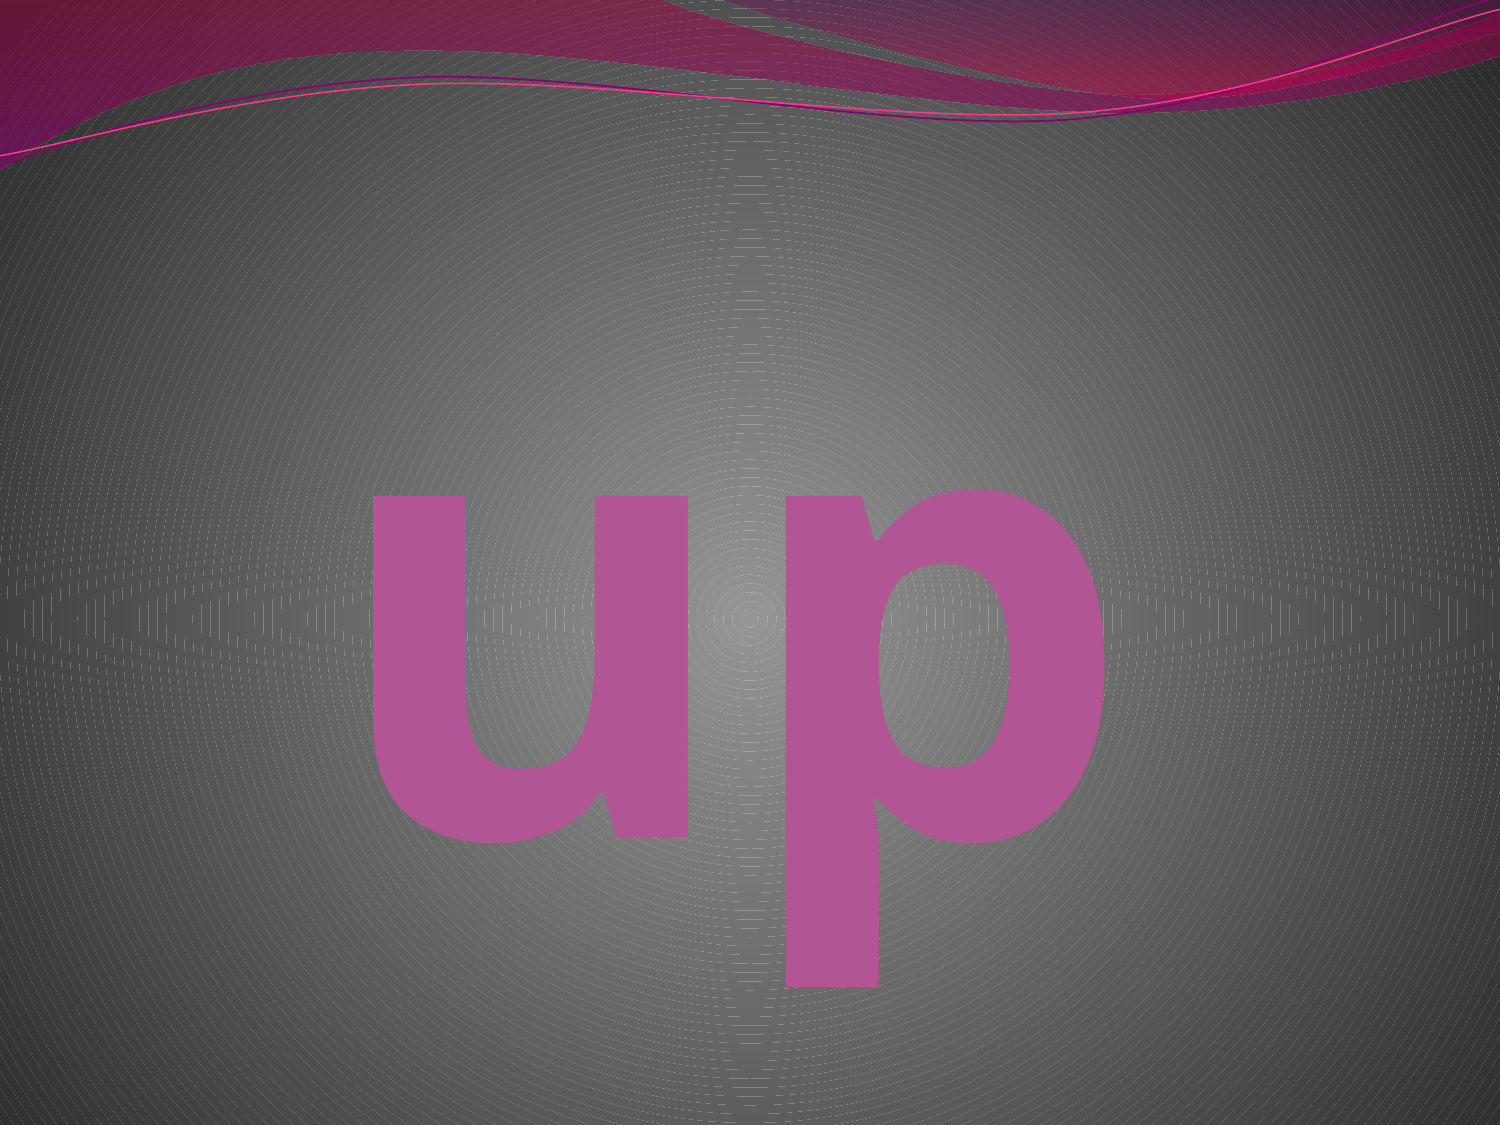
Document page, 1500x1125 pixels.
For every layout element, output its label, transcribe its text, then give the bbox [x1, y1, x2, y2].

title up [87, 224, 1376, 963]
